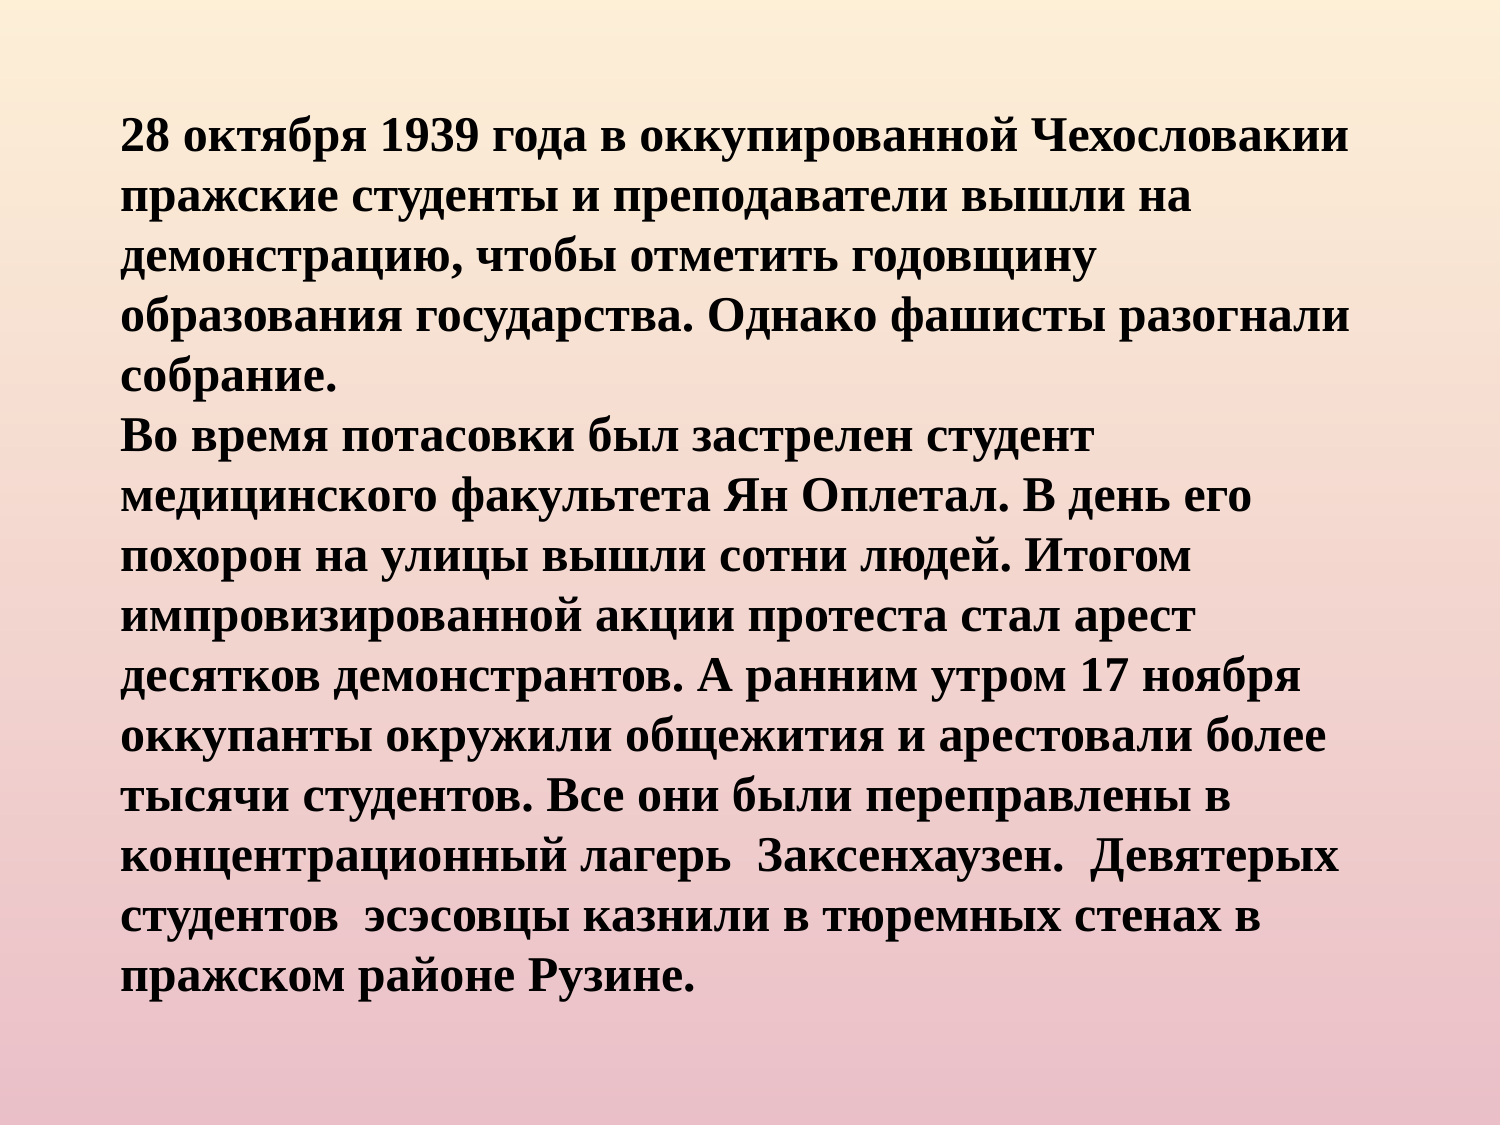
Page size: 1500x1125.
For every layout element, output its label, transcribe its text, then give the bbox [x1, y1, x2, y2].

text_box 28 октября 1939 года в оккупированной Чехословакии пражские студенты и преподаватели вышли на демонстрацию, чтобы отметить годовщину образования государства. Однако фашисты разогнали собрание. Во время потасовки был застрелен студент медицинского факультета Ян Оплетал. В день его похорон на улицы вышли сотни людей. Итогом импровизированной акции протеста стал арест десятков демонстрантов. А ранним утром 17 ноября оккупанты окружили общежития и арестовали более тысячи студентов. Все они были переправлены в концентрационный лагерь Заксенхаузен. Девятерых студентов эсэсовцы казнили в тюремных стенах в пражском районе Рузине. [105, 93, 1407, 1009]
